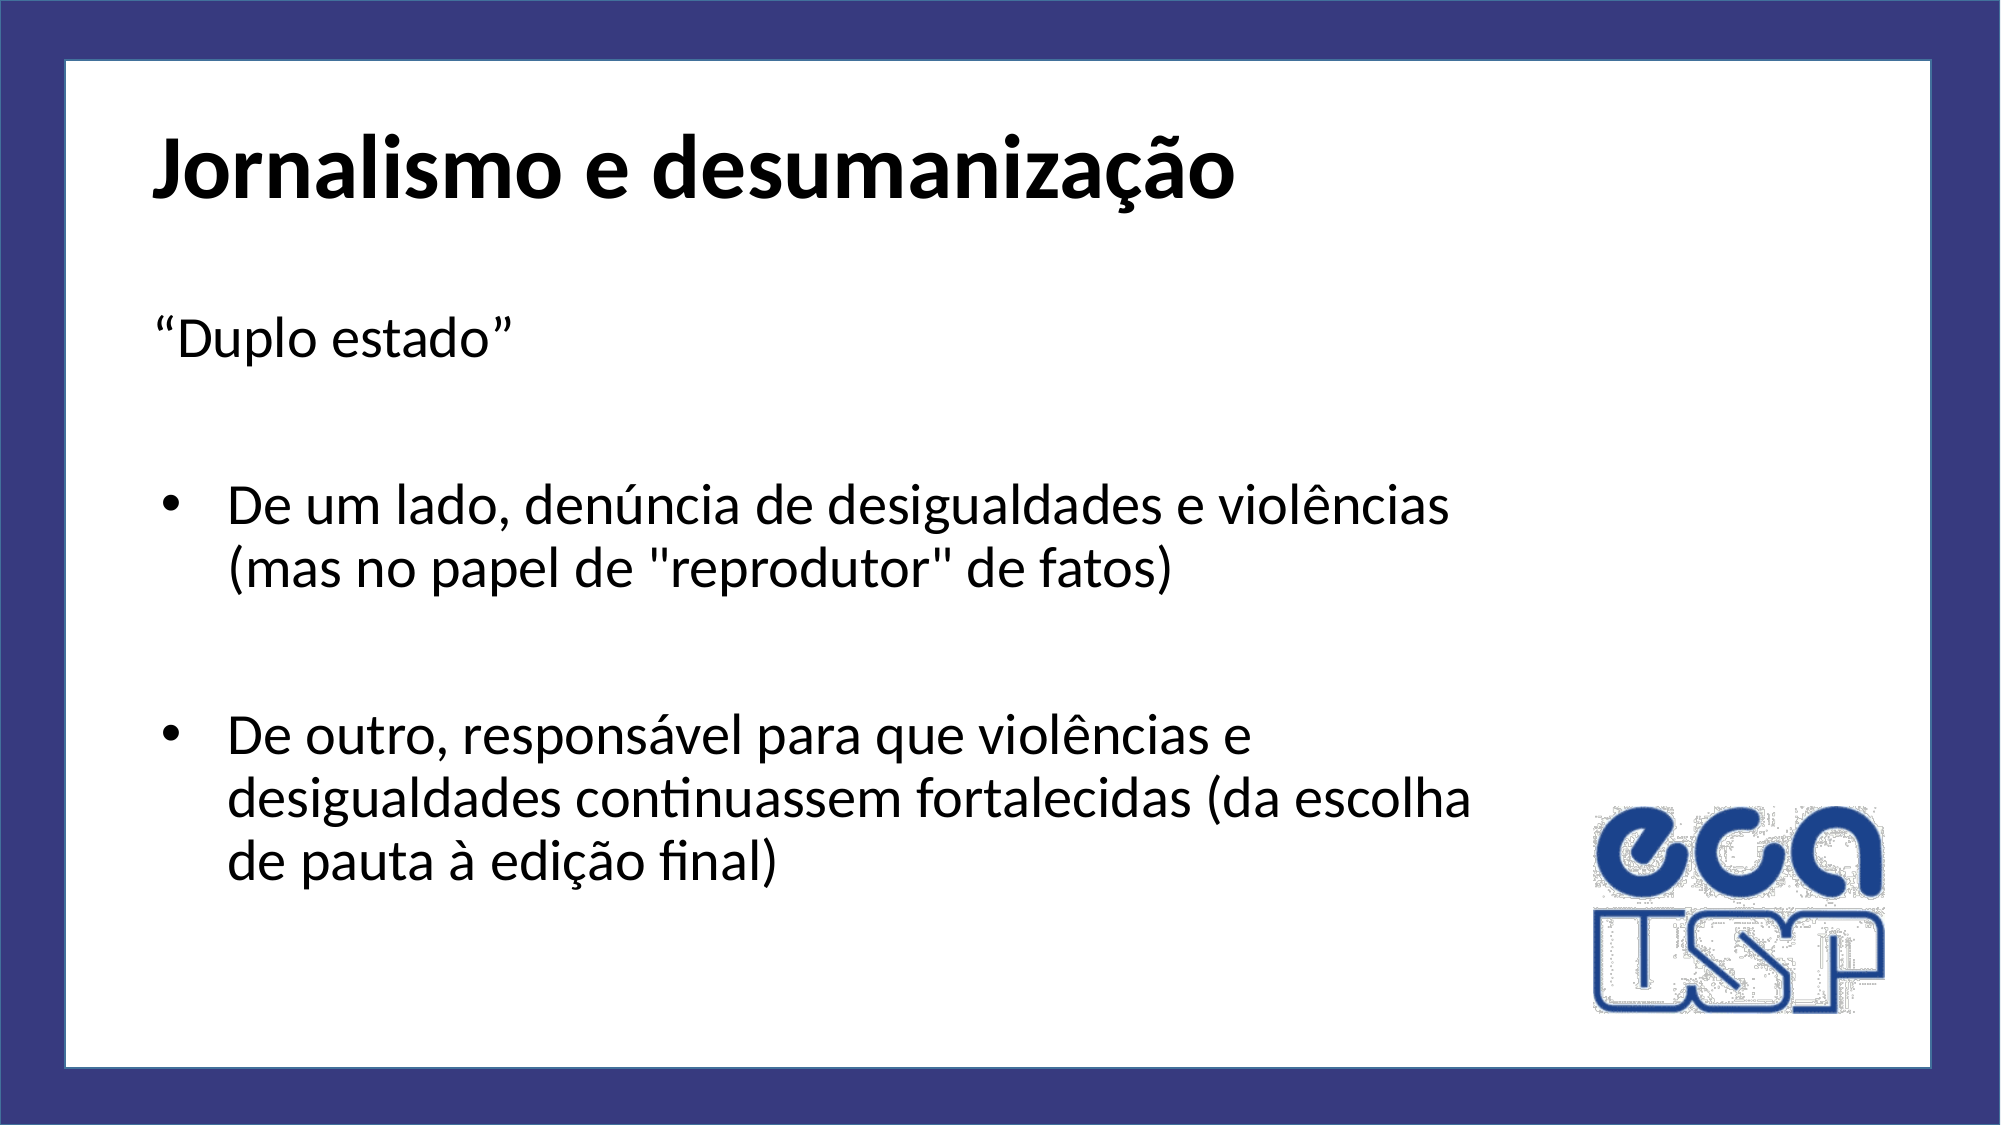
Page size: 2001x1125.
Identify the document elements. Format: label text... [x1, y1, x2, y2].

title Jornalismo e desumanização [137, 59, 1863, 278]
list “Duplo estado” De um lado, denúncia de desigualdades e violências (mas no papel de "reprodutor" de fatos) De outro, responsável para que violências e desigualdades continuassem fortalecidas (da escolha de pauta à edição final) [137, 299, 1550, 1014]
picture [1593, 806, 1885, 1014]
